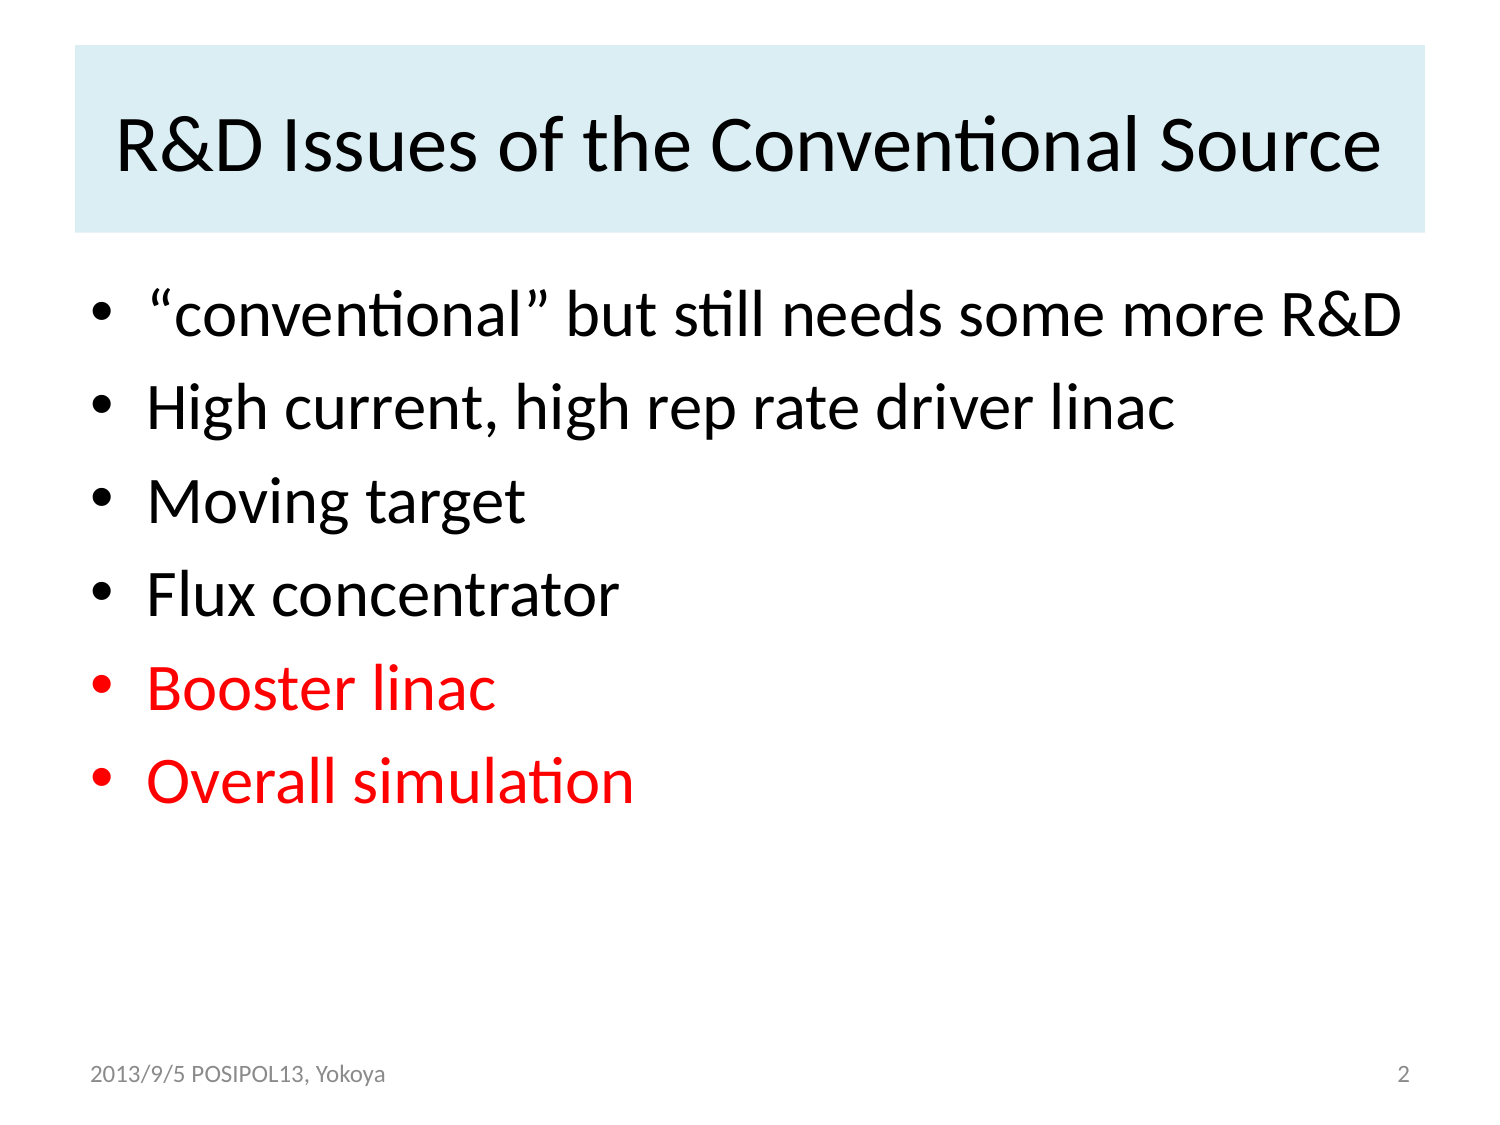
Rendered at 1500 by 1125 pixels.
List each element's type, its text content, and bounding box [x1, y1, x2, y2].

list “conventional” but still needs some more R&D High current, high rep rate driver linac Moving target Flux concentrator Booster linac Overall simulation [75, 262, 1425, 1005]
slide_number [75, 1042, 425, 1103]
title R&D Issues of the Conventional Source [75, 45, 1425, 233]
slide_number 2 [1074, 1042, 1425, 1103]
